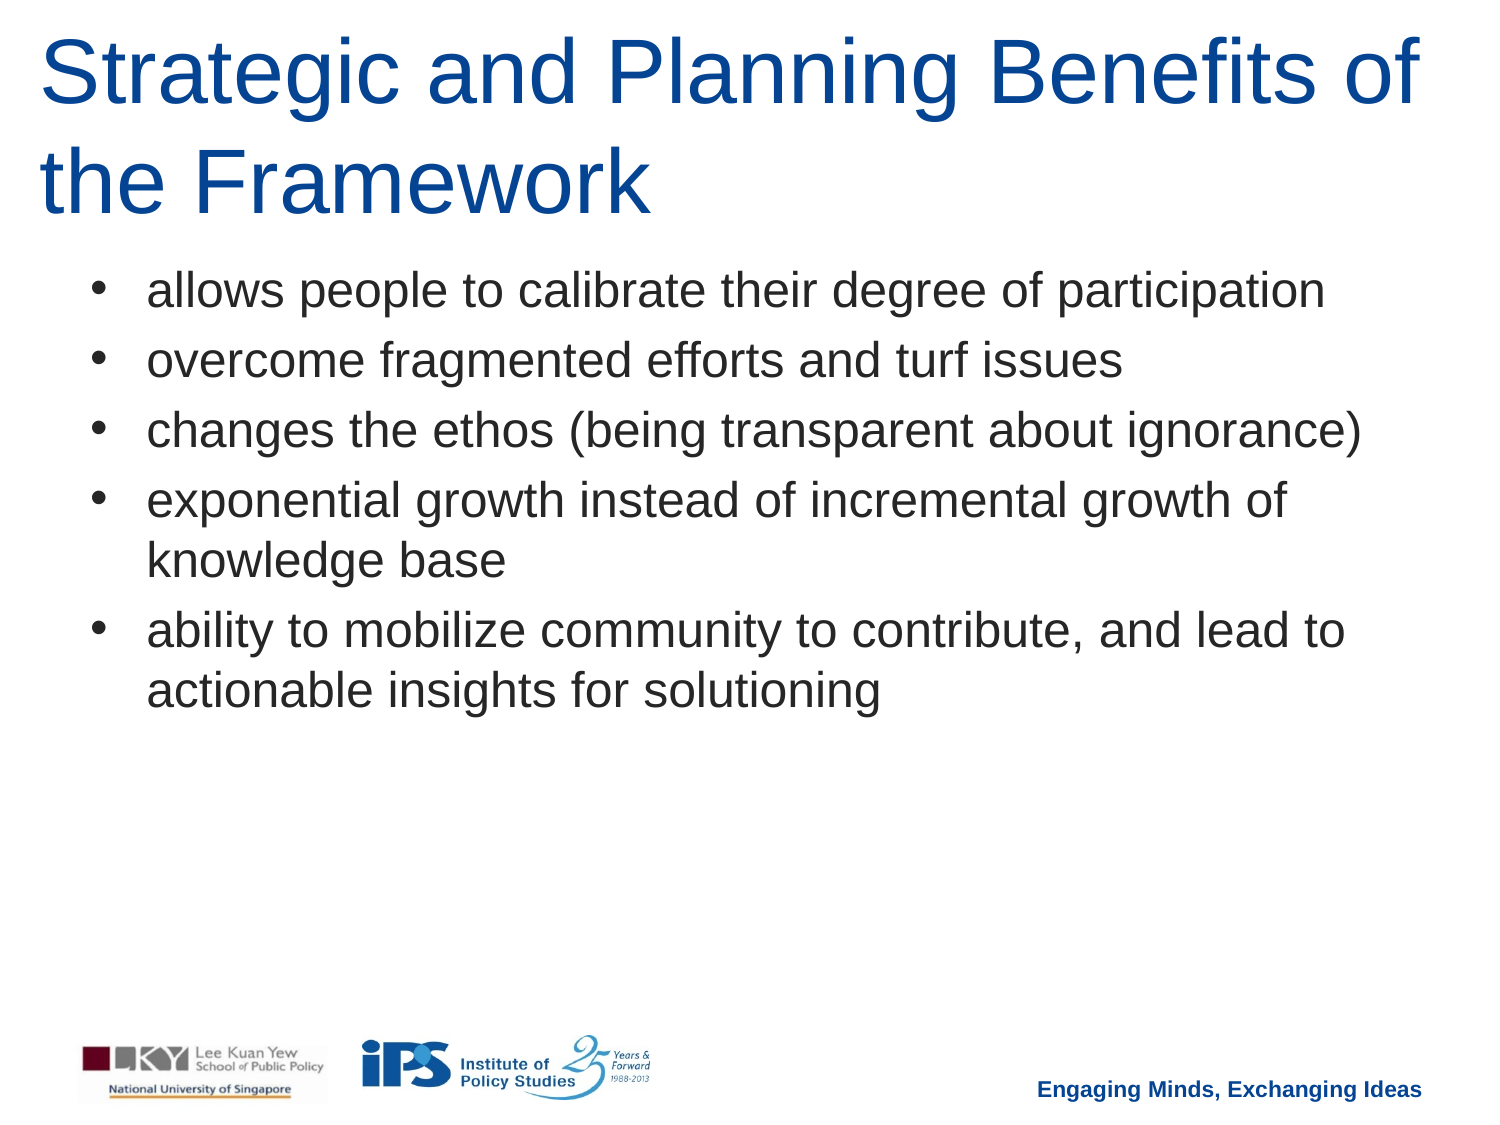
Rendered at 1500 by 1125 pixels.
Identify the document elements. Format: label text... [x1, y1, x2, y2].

picture [75, 1025, 356, 1125]
list allows people to calibrate their degree of participation overcome fragmented efforts and turf issues changes the ethos (being transparent about ignorance) exponential growth instead of incremental growth of knowledge base ability to mobilize community to contribute, and lead to actionable insights for solutioning [75, 249, 1400, 1025]
picture [362, 1035, 650, 1100]
title Strategic and Planning Benefits of the Framework [24, 30, 1463, 213]
